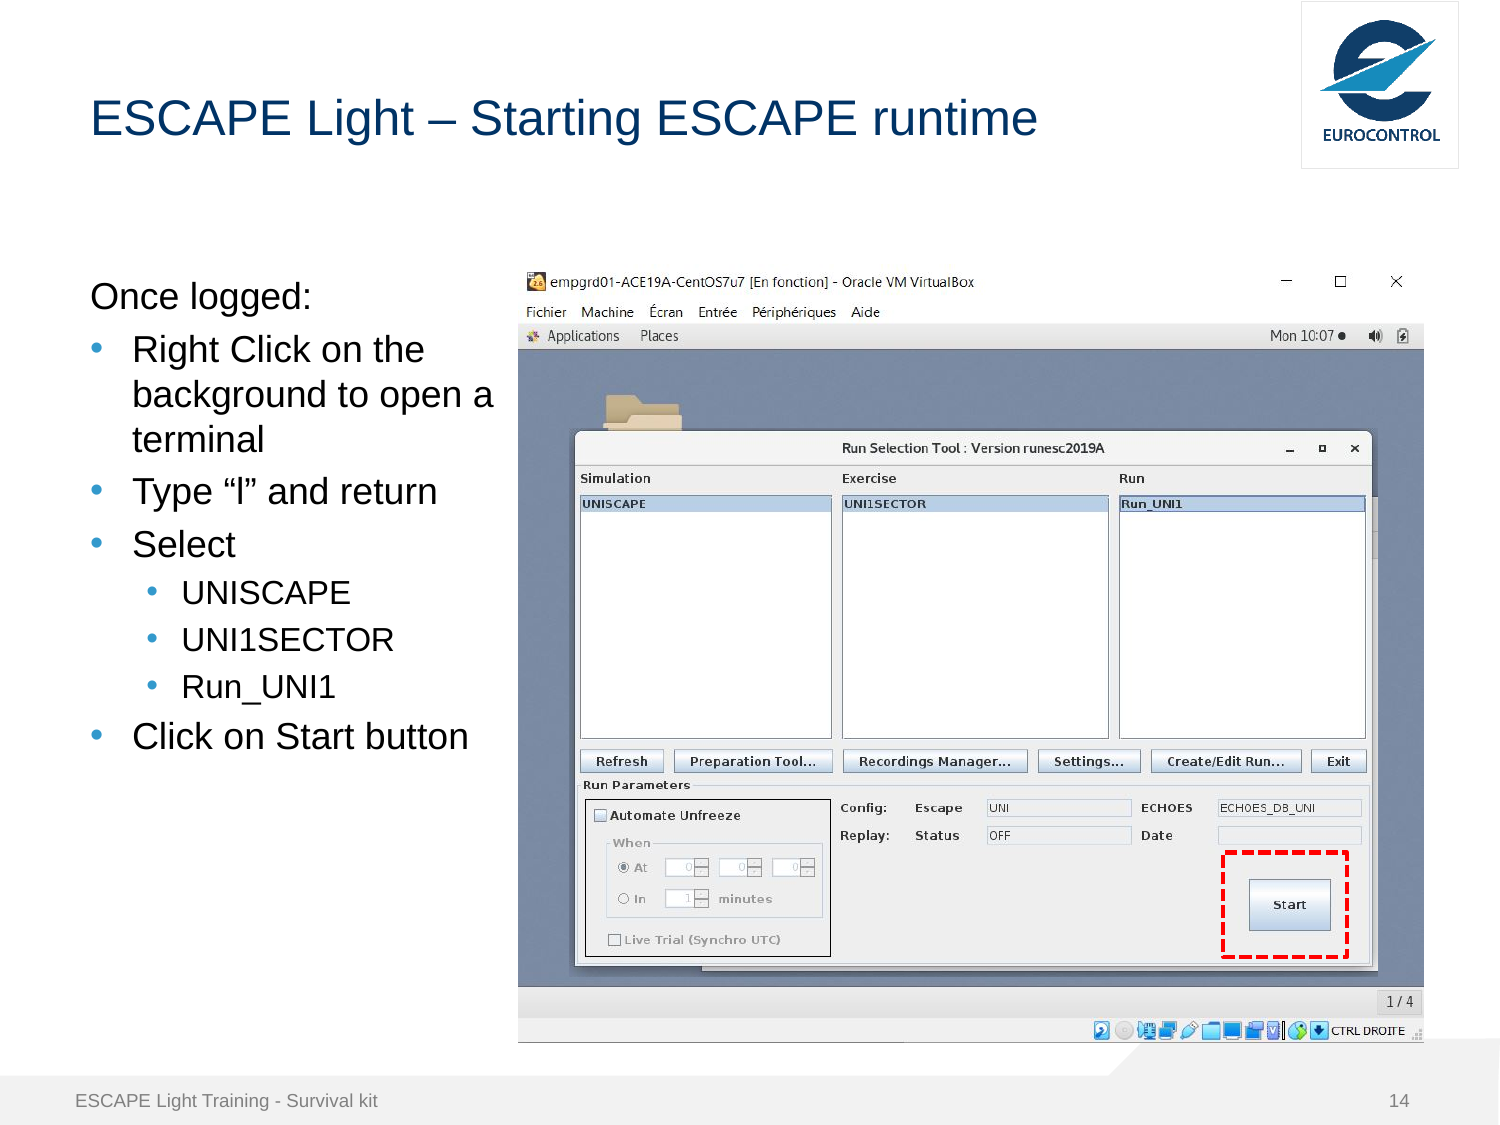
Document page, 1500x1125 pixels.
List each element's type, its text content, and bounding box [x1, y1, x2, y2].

picture [518, 264, 1424, 1043]
picture [1320, 20, 1440, 141]
list Once logged: Right Click on the background to open a terminal Type “l” and return Select UNISCAPE UNI1SECTOR Run_UNI1 Click on Start button [75, 264, 517, 1004]
title ESCAPE Light – Starting ESCAPE runtime [75, 78, 1197, 206]
slide_number 14 [1346, 1078, 1425, 1123]
footer ESCAPE Light Training - Survival kit [75, 1078, 760, 1123]
